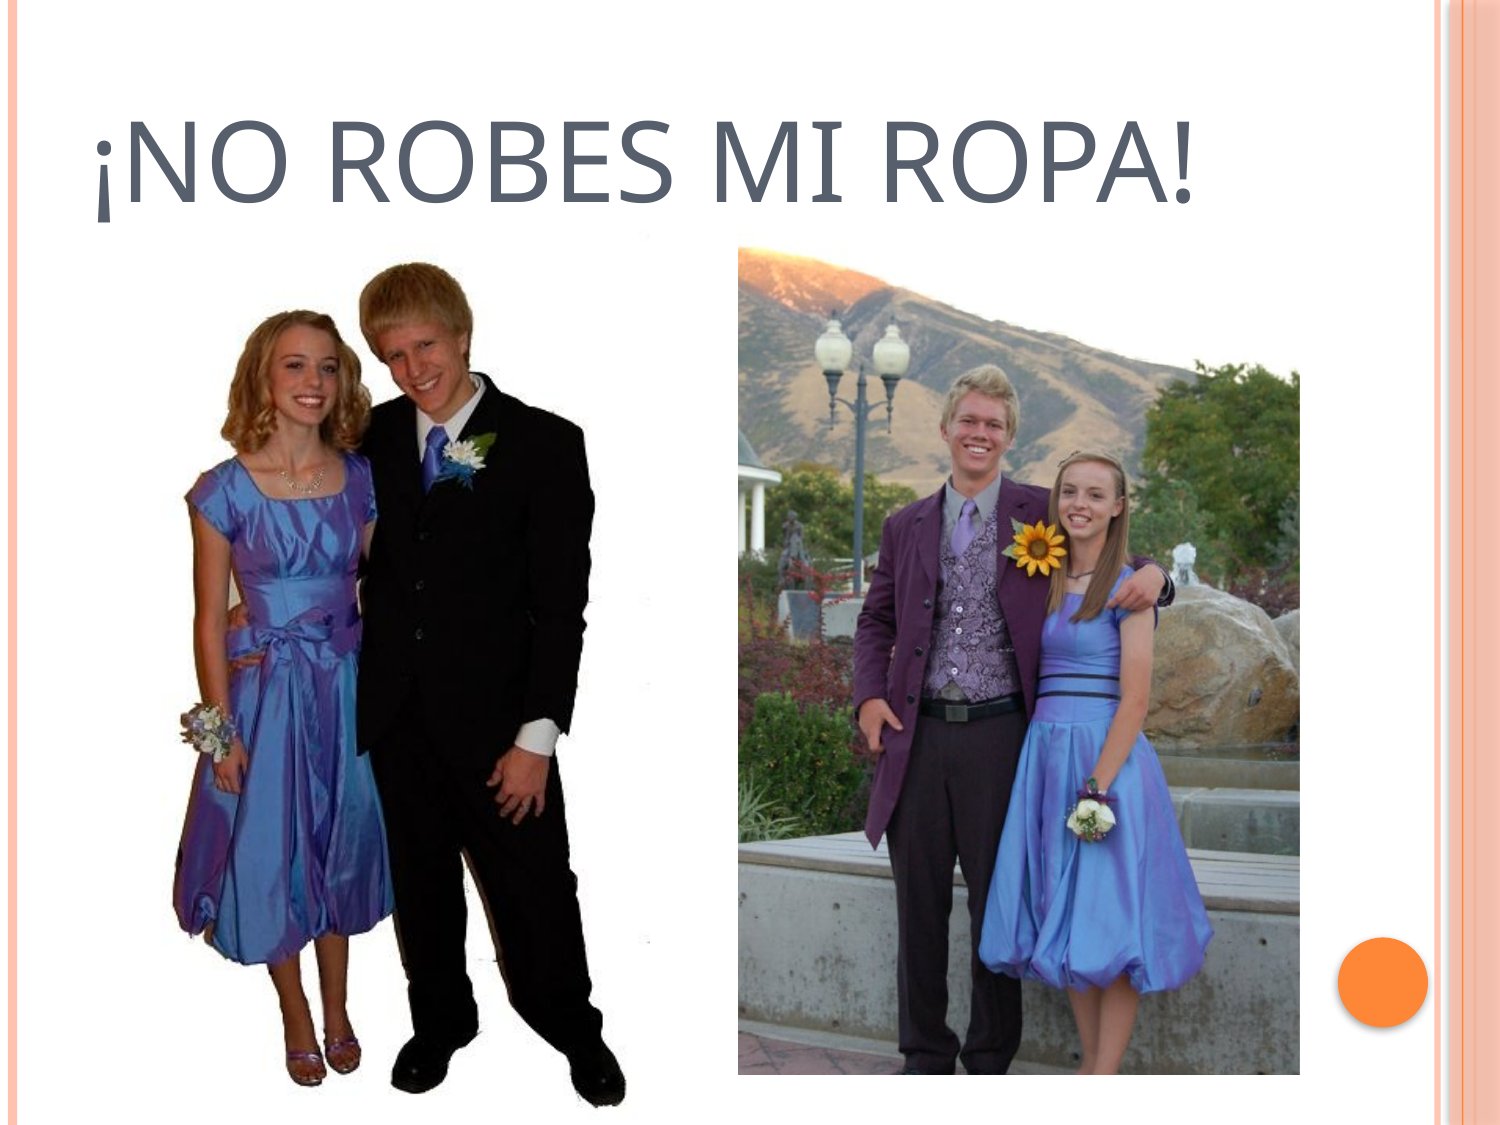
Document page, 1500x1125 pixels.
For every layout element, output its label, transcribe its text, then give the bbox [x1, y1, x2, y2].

picture [651, 231, 1442, 1075]
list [111, 217, 651, 1125]
title ¡No robes mi ropa! [75, 44, 1313, 233]
